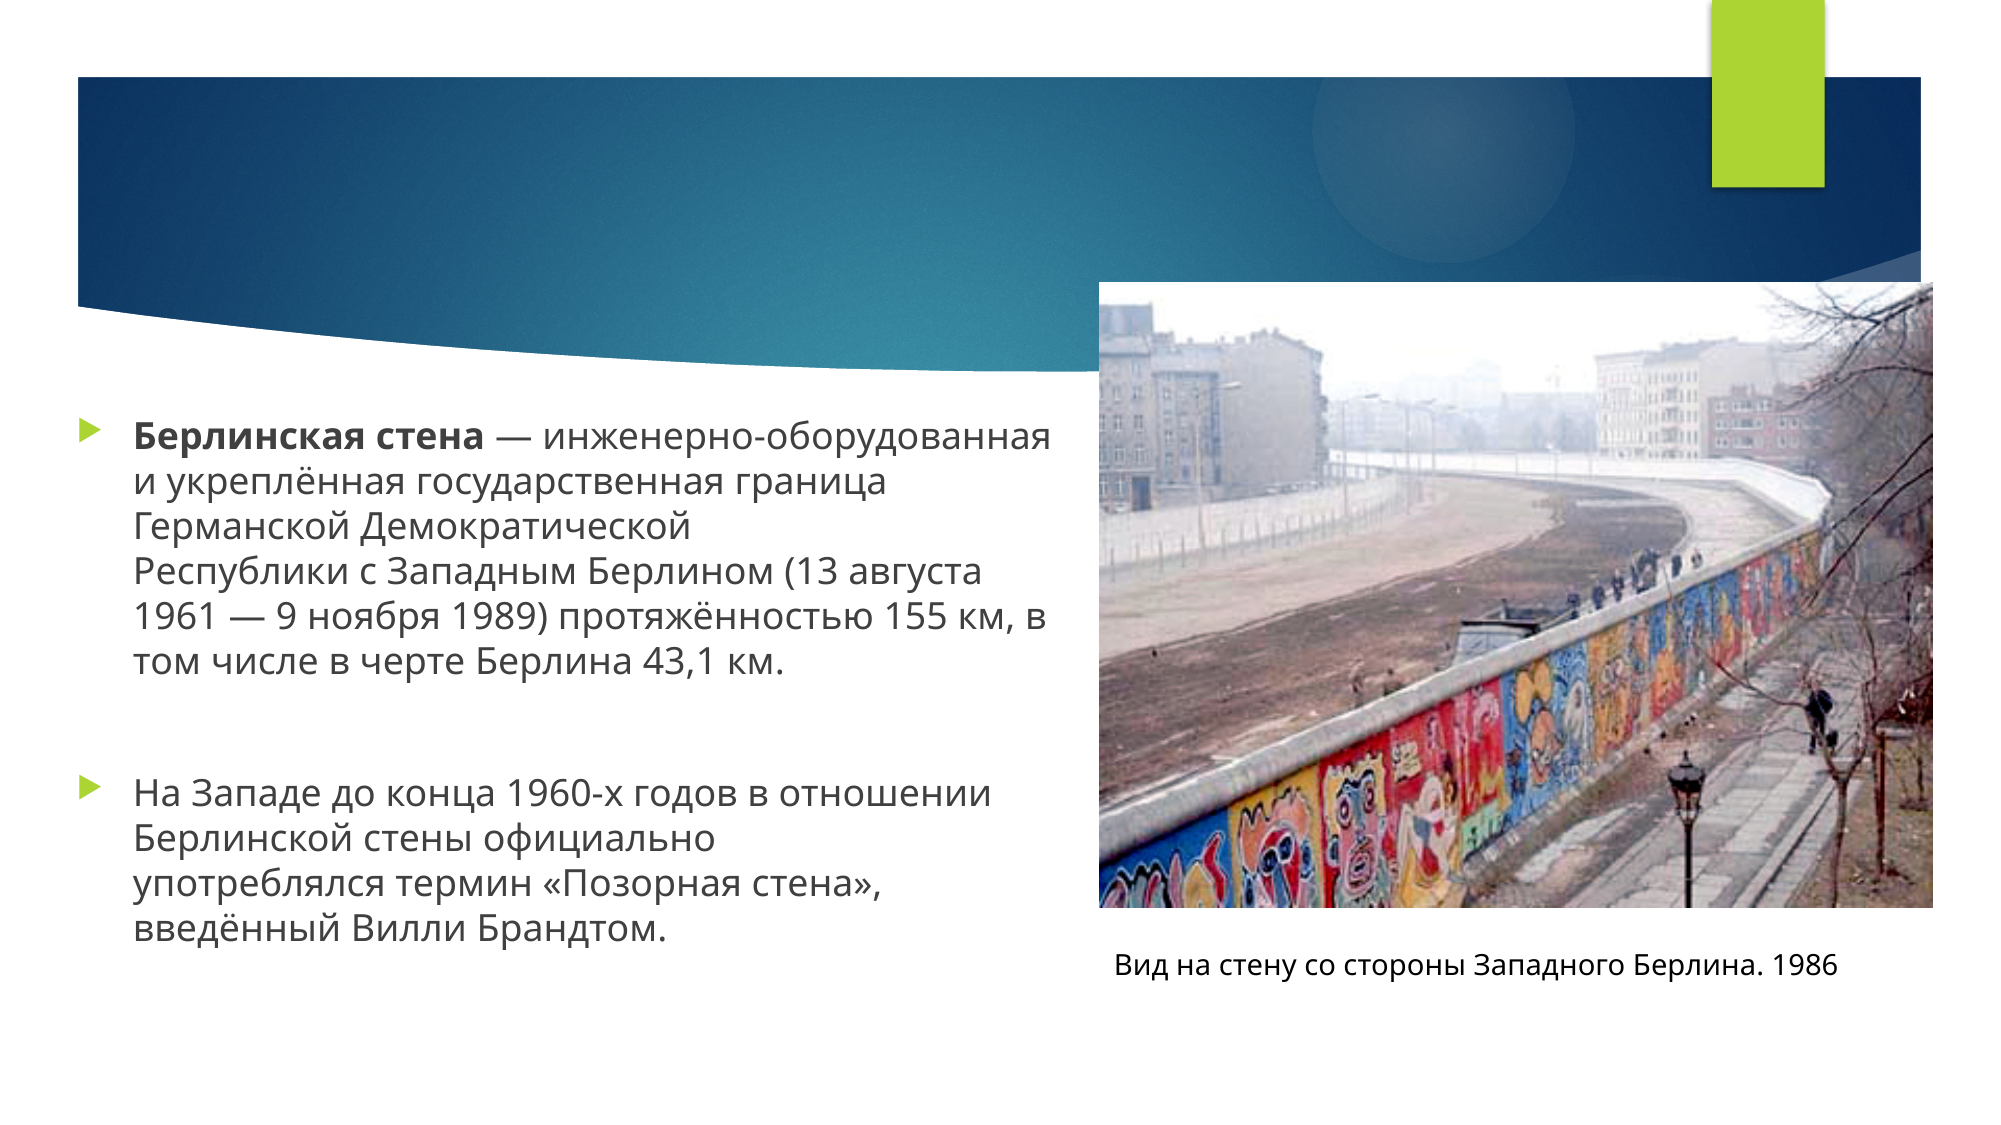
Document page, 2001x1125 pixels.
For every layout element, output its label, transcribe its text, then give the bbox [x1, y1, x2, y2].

list Берлинская стена — инженерно-оборудованная и укреплённая государственная граница Германской Демократической Республики с Западным Берлином (13 августа 1961 — 9 ноября 1989) протяжённостью 155 км, в том числе в черте Берлина 43,1 км. На Западе до конца 1960-х годов в отношении Берлинской стены официально употреблялся термин «Позорная стена», введённый Вилли Брандтом. [61, 404, 1100, 1079]
text_box Вид на стену со стороны Западного Берлина. 1986 [1099, 938, 1897, 989]
picture [1099, 282, 1933, 909]
